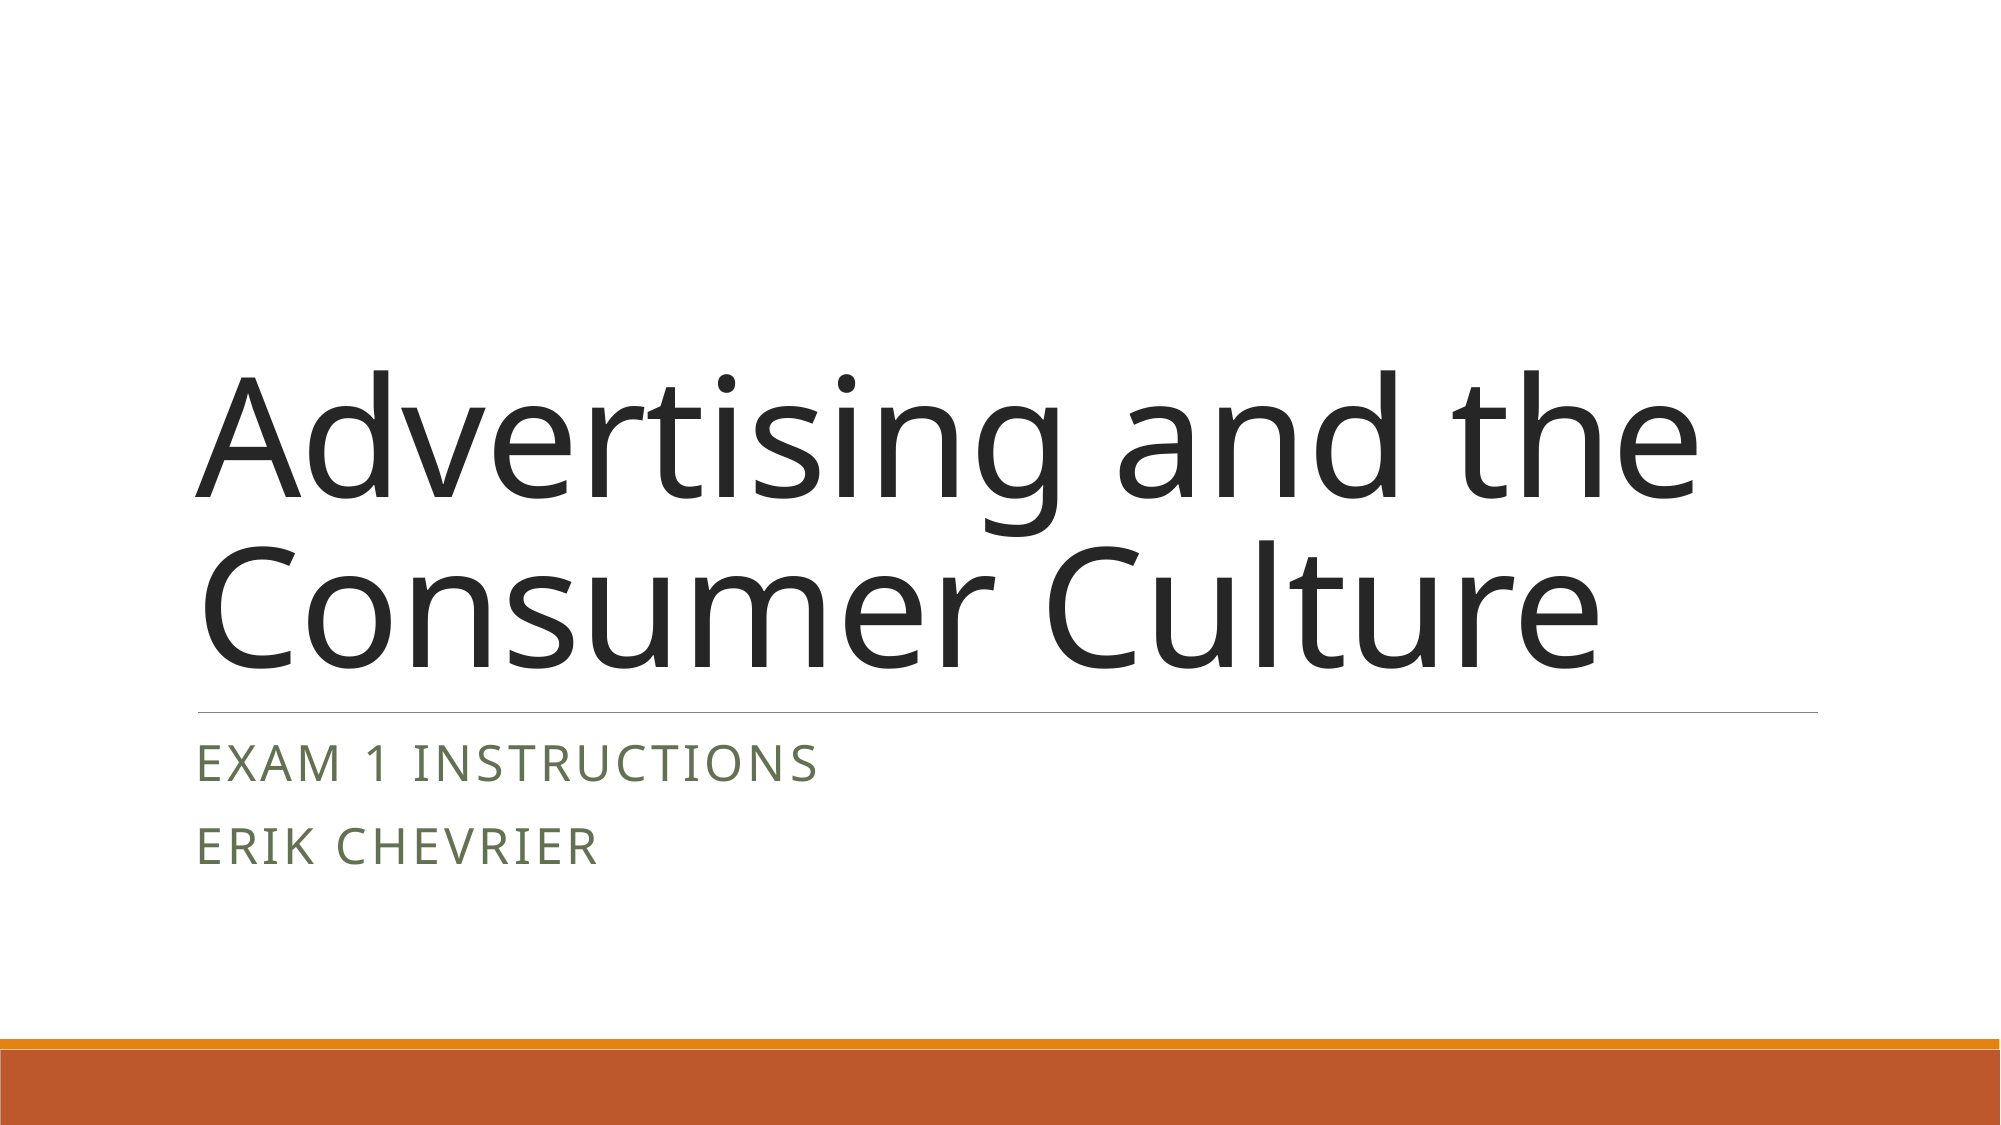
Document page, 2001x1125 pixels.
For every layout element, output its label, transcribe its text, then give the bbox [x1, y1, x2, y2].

title Advertising and the Consumer Culture [180, 124, 1830, 710]
subtitle Exam 1 Instructions Erik Chevrier [180, 730, 1831, 919]
